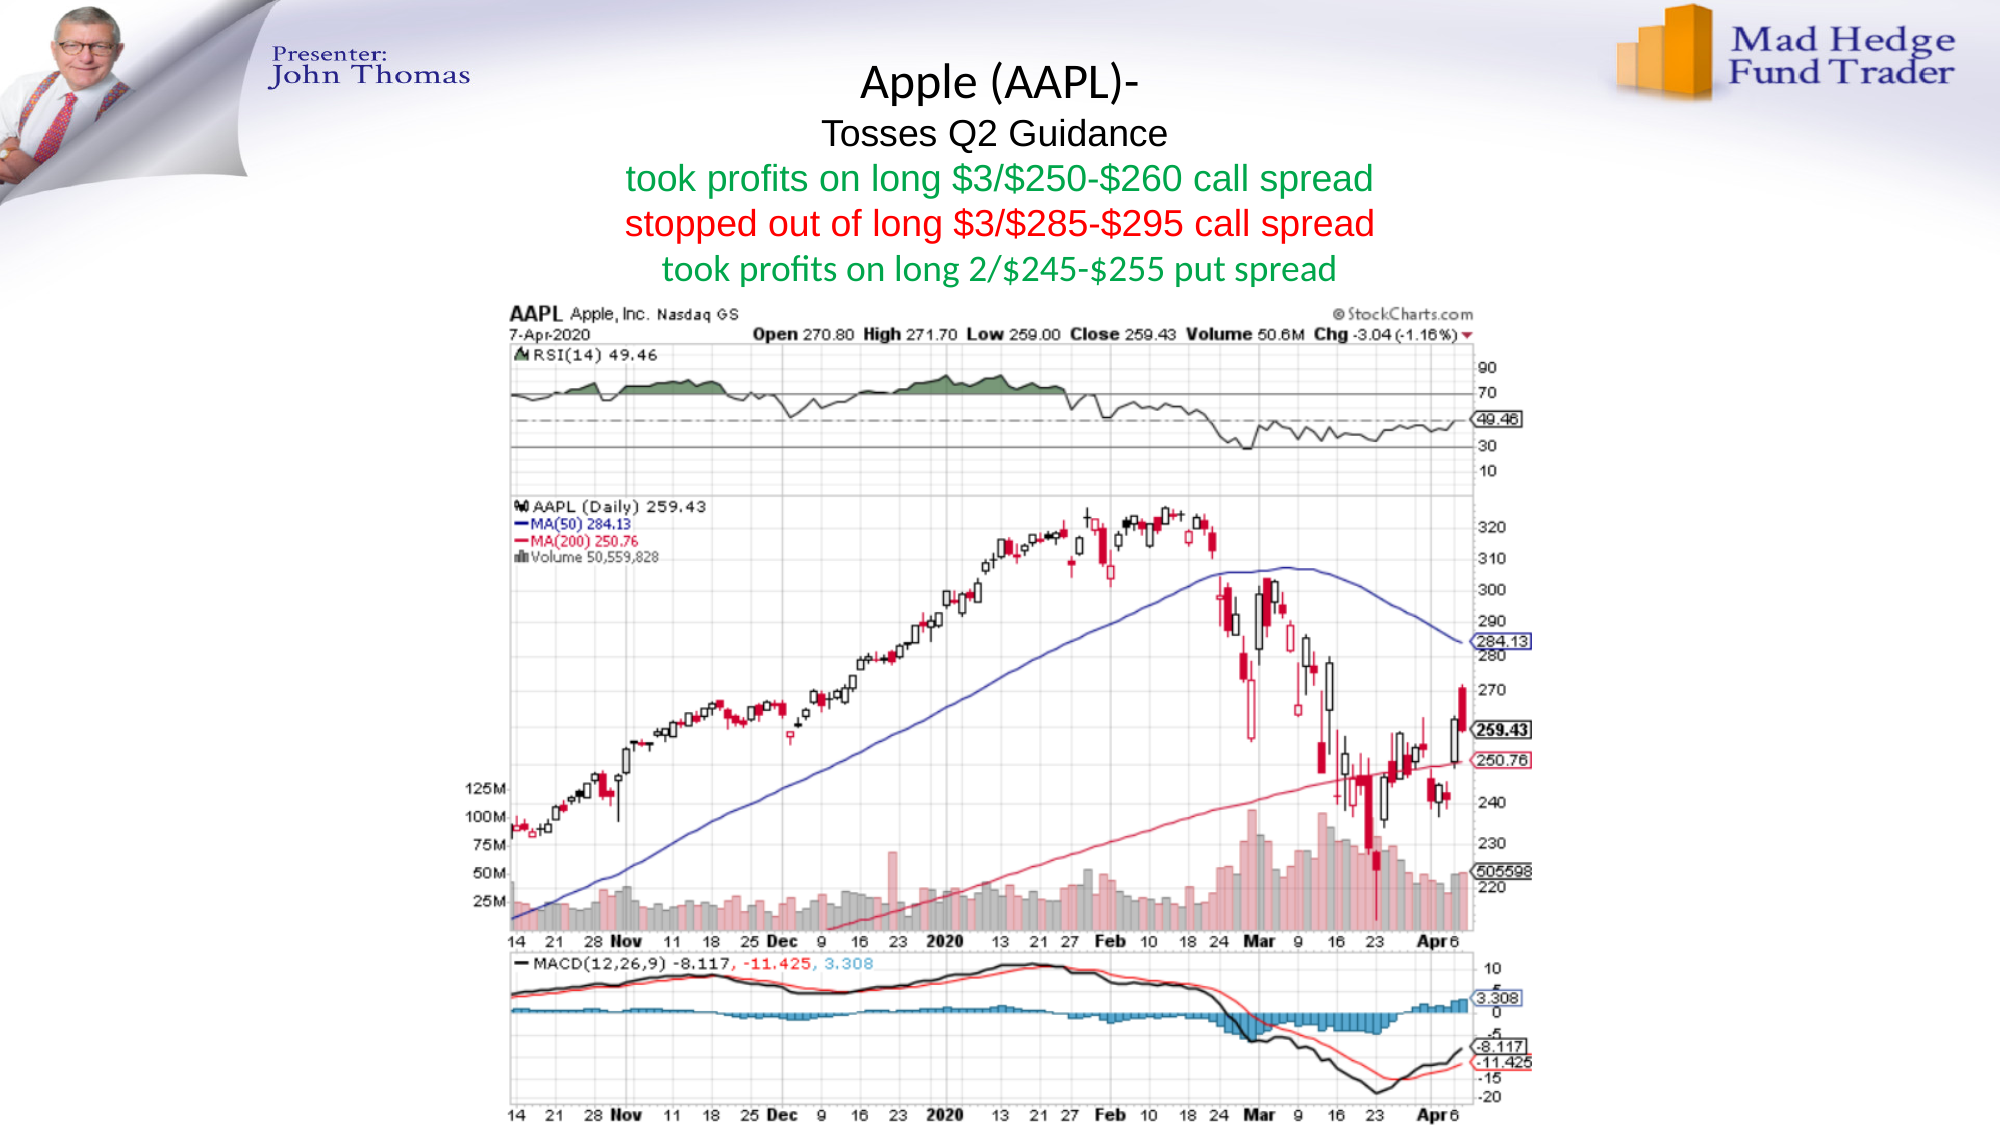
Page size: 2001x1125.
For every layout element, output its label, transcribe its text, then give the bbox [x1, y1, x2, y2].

picture [0, 0, 2000, 1125]
title Apple (AAPL)- Tosses Q2 Guidance took profits on long $3/$250-$260 call spread stopped out of long $3/$285-$295 call spread took profits on long 2/$245-$255 put spread [324, 87, 1675, 275]
